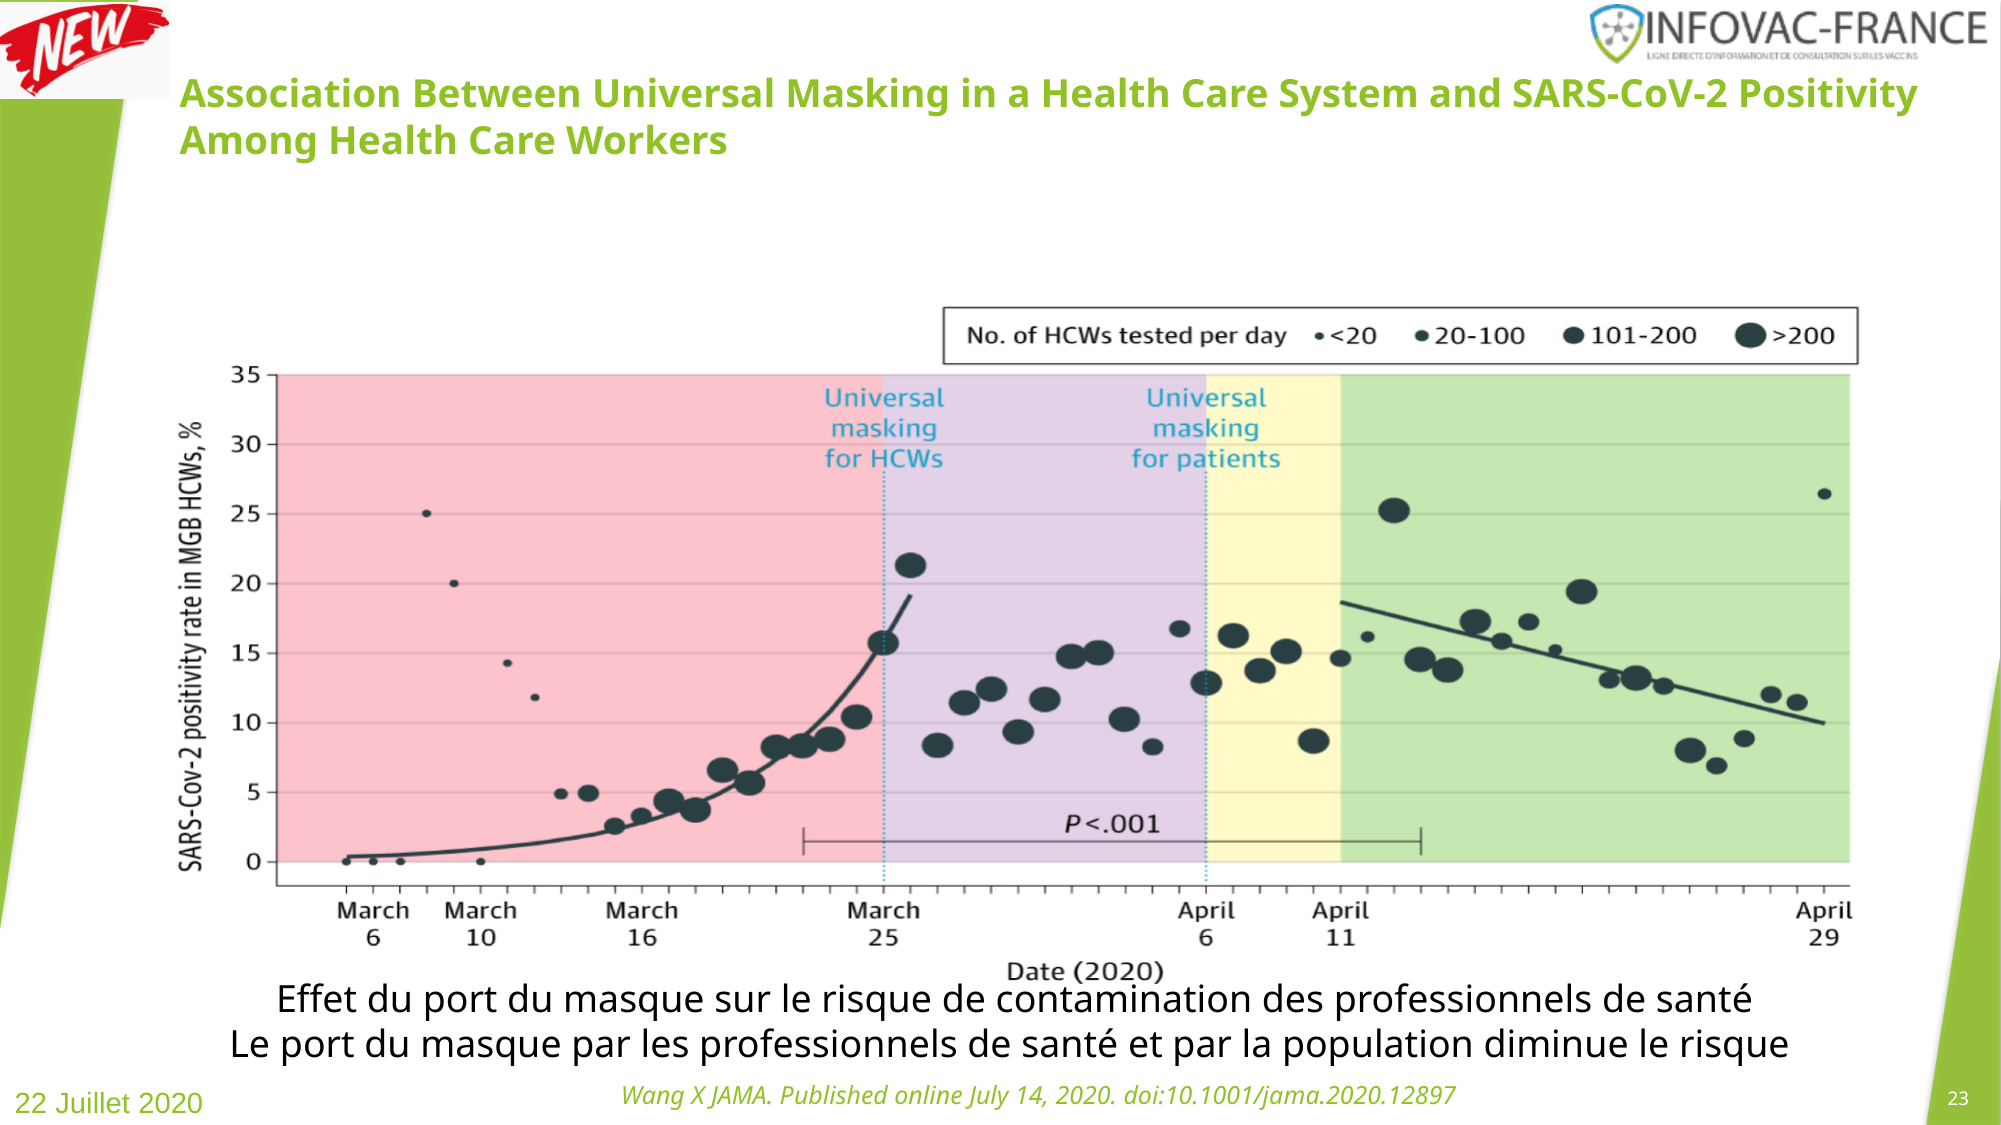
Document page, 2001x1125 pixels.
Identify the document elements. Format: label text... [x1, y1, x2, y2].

picture [0, 2, 175, 99]
text_box Effet du port du masque sur le risque de contamination des professionnels de santé Le port du masque par les professionnels de santé et par la population diminue le risque [174, 1004, 1857, 1073]
text_box [0, 0, 2000, 1125]
title Association Between Universal Masking in a Health Care System and SARS-CoV-2 Positivity Among Health Care Workers [164, 61, 1949, 279]
text_box Wang X JAMA. Published online July 14, 2020. doi:10.1001/jama.2020.12897 [596, 1073, 1473, 1120]
picture [1589, 4, 1989, 65]
picture [142, 305, 1927, 993]
text_box 22 Juillet 2020 [0, 1076, 407, 1125]
slide_number 23 [1872, 1069, 1985, 1125]
text_box [0, 107, 124, 931]
text_box [1934, 657, 2000, 1125]
